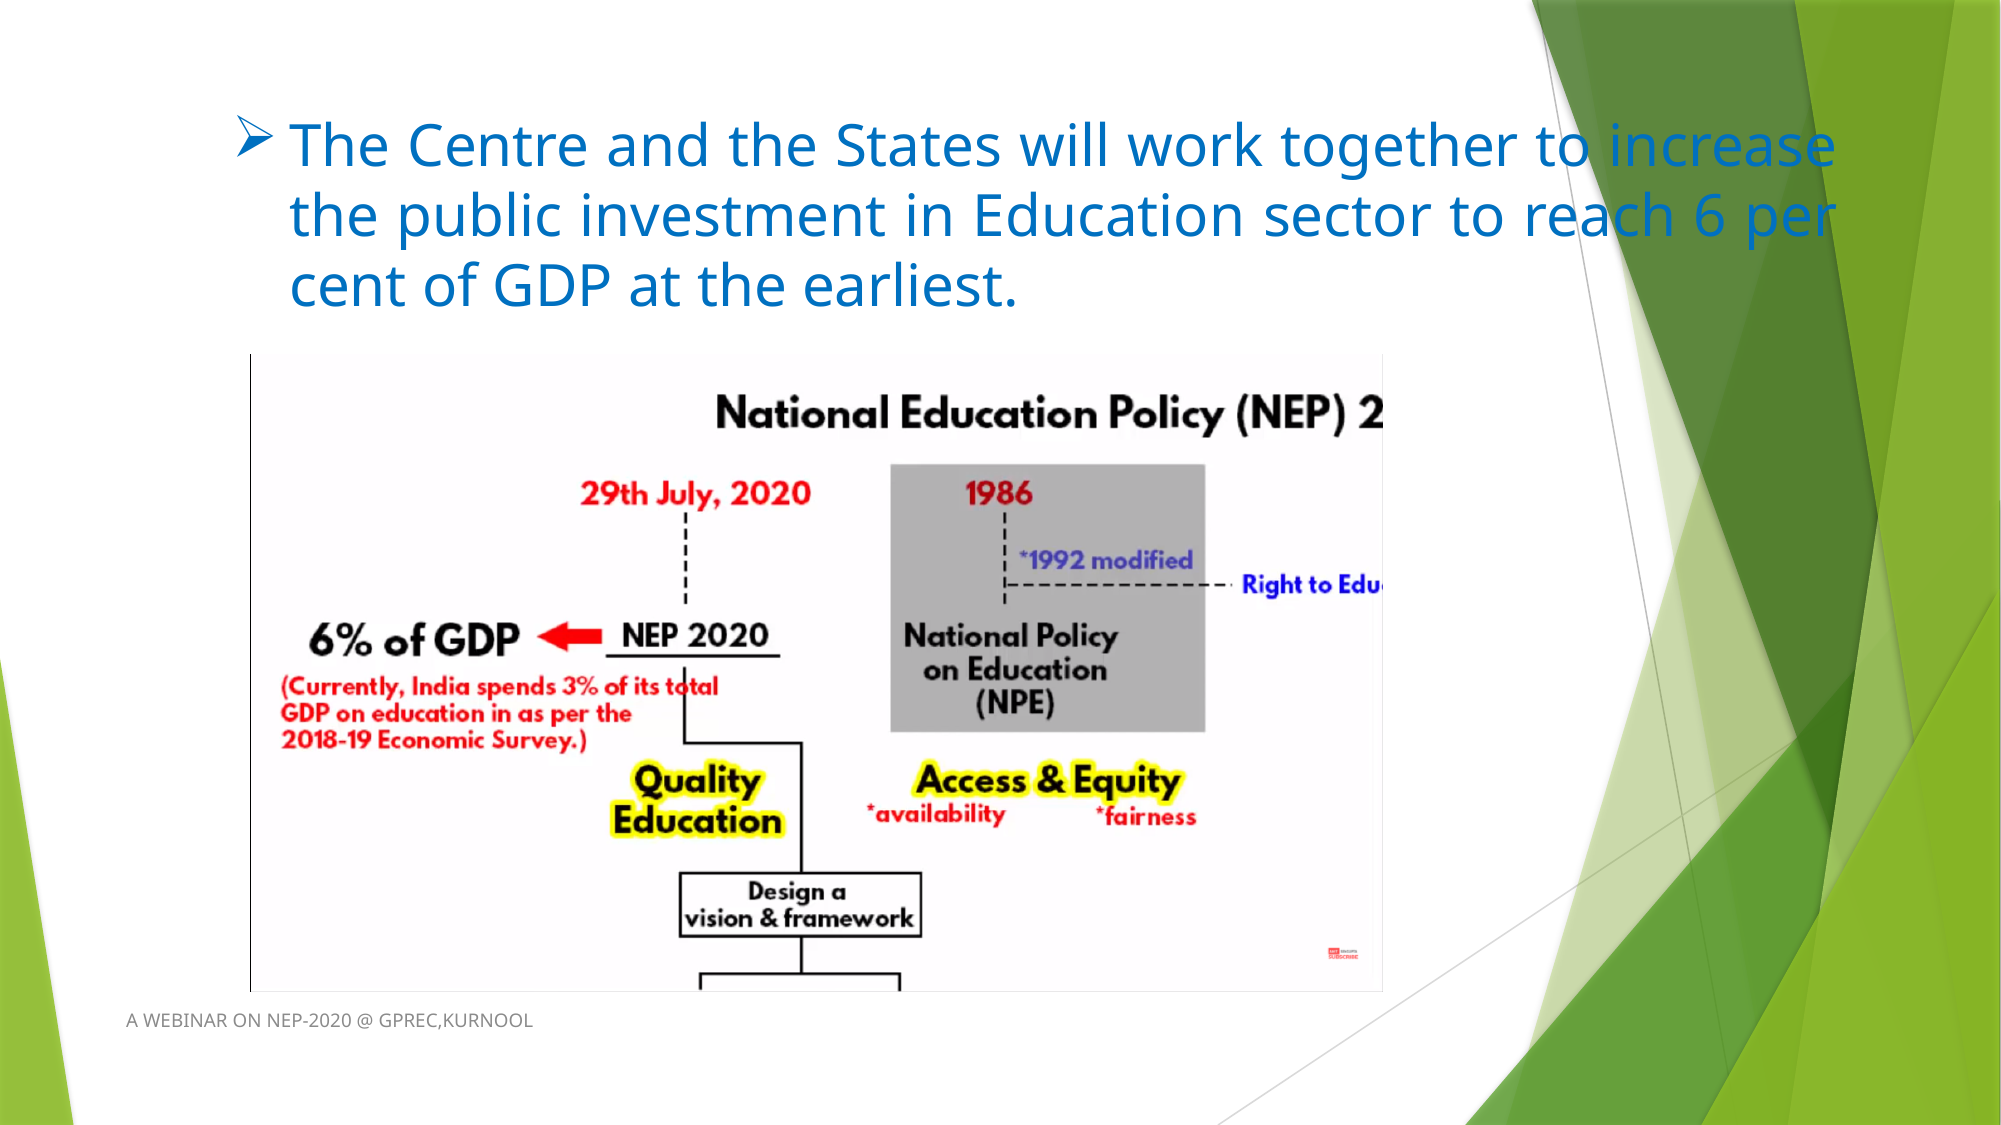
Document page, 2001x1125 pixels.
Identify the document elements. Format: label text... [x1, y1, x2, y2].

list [249, 353, 1384, 992]
footer A WEBINAR ON NEP-2020 @ GPREC,KURNOOL [111, 991, 1145, 1051]
text_box The Centre and the States will work together to increase the public investment in Education sector to reach 6 per cent of GDP at the earliest. [218, 100, 1853, 326]
